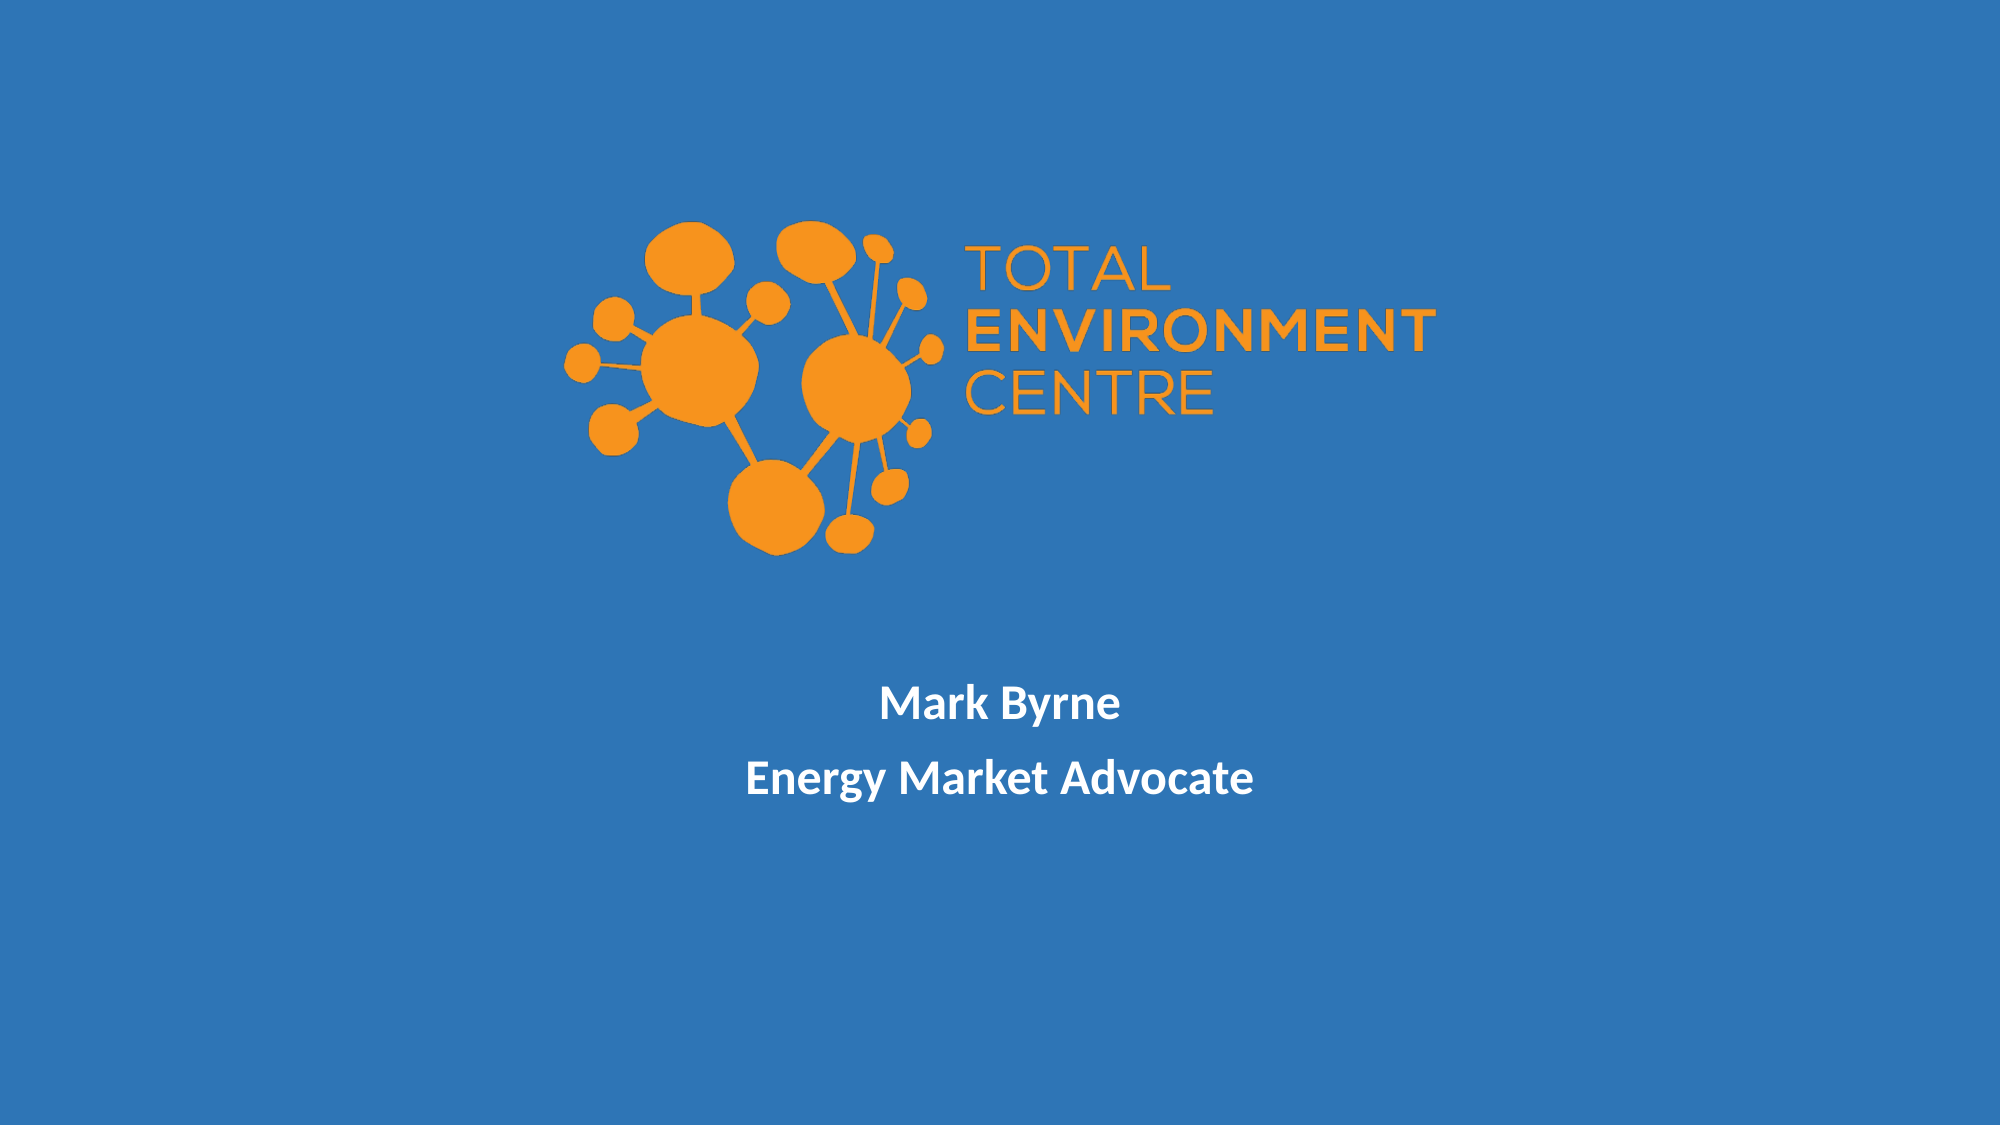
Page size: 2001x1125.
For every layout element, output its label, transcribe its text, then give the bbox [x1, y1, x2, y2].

subtitle Mark Byrne Energy Market Advocate [249, 668, 1750, 941]
picture [479, 184, 1521, 591]
